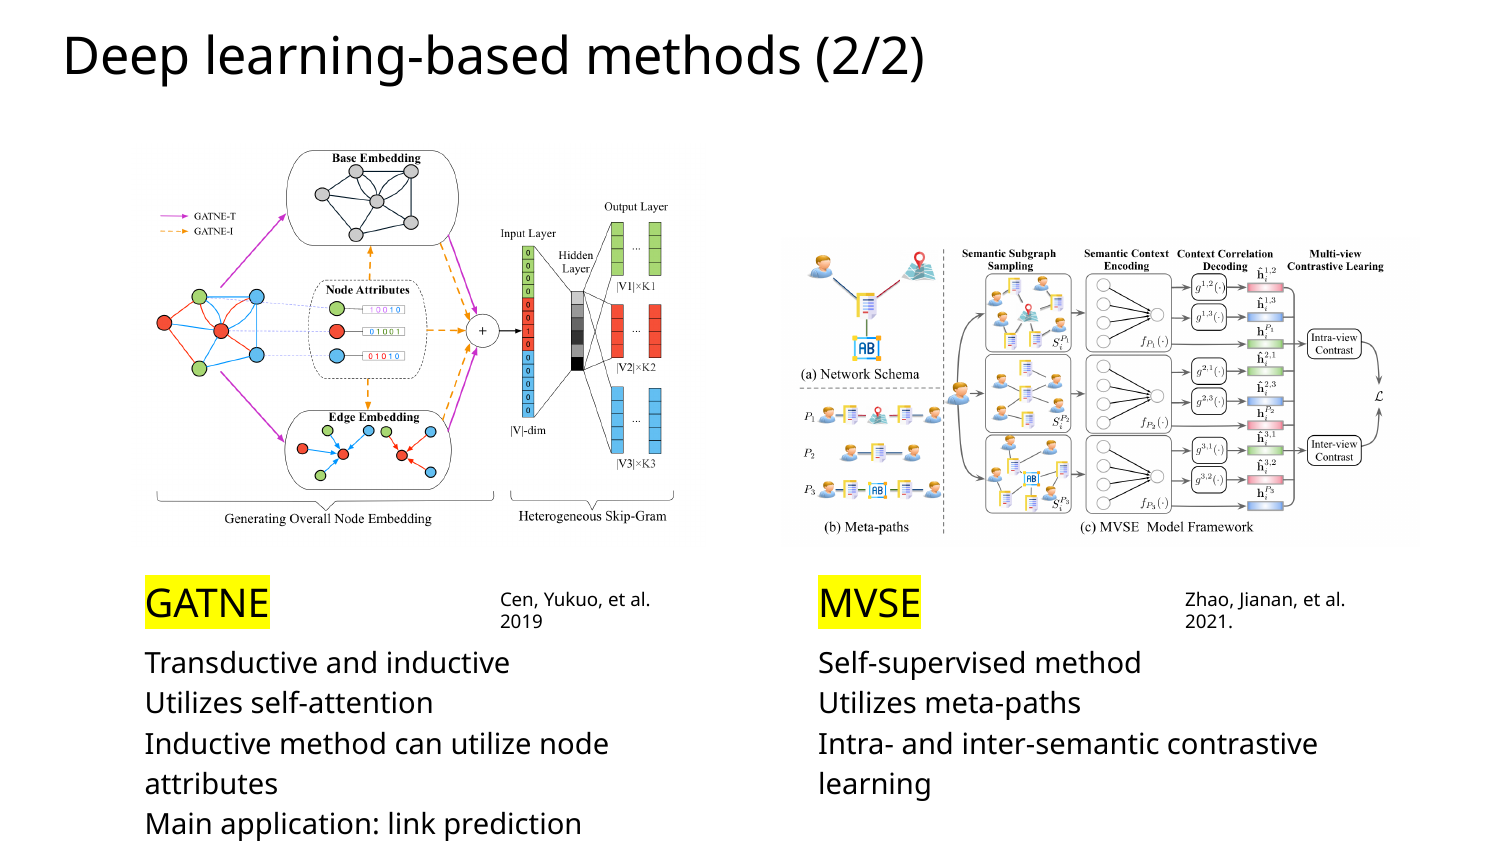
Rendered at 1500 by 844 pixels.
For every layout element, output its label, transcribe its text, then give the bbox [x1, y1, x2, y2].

title Deep learning-based methods (2/2) [51, 10, 1449, 105]
text_box Self-supervised method Utilizes meta-paths Intra- and inter-semantic contrastive learning [806, 633, 1409, 787]
text_box GATNE [133, 572, 373, 632]
picture [781, 237, 1420, 547]
text_box Transductive and inductive Utilizes self-attention Inductive method can utilize node attributes Main application: link prediction [133, 633, 725, 806]
text_box Zhao, Jianan, et al. 2021. [1173, 581, 1397, 616]
text_box MVSE [806, 572, 1021, 632]
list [131, 142, 706, 547]
text_box Cen, Yukuo, et al. 2019 [488, 582, 703, 617]
